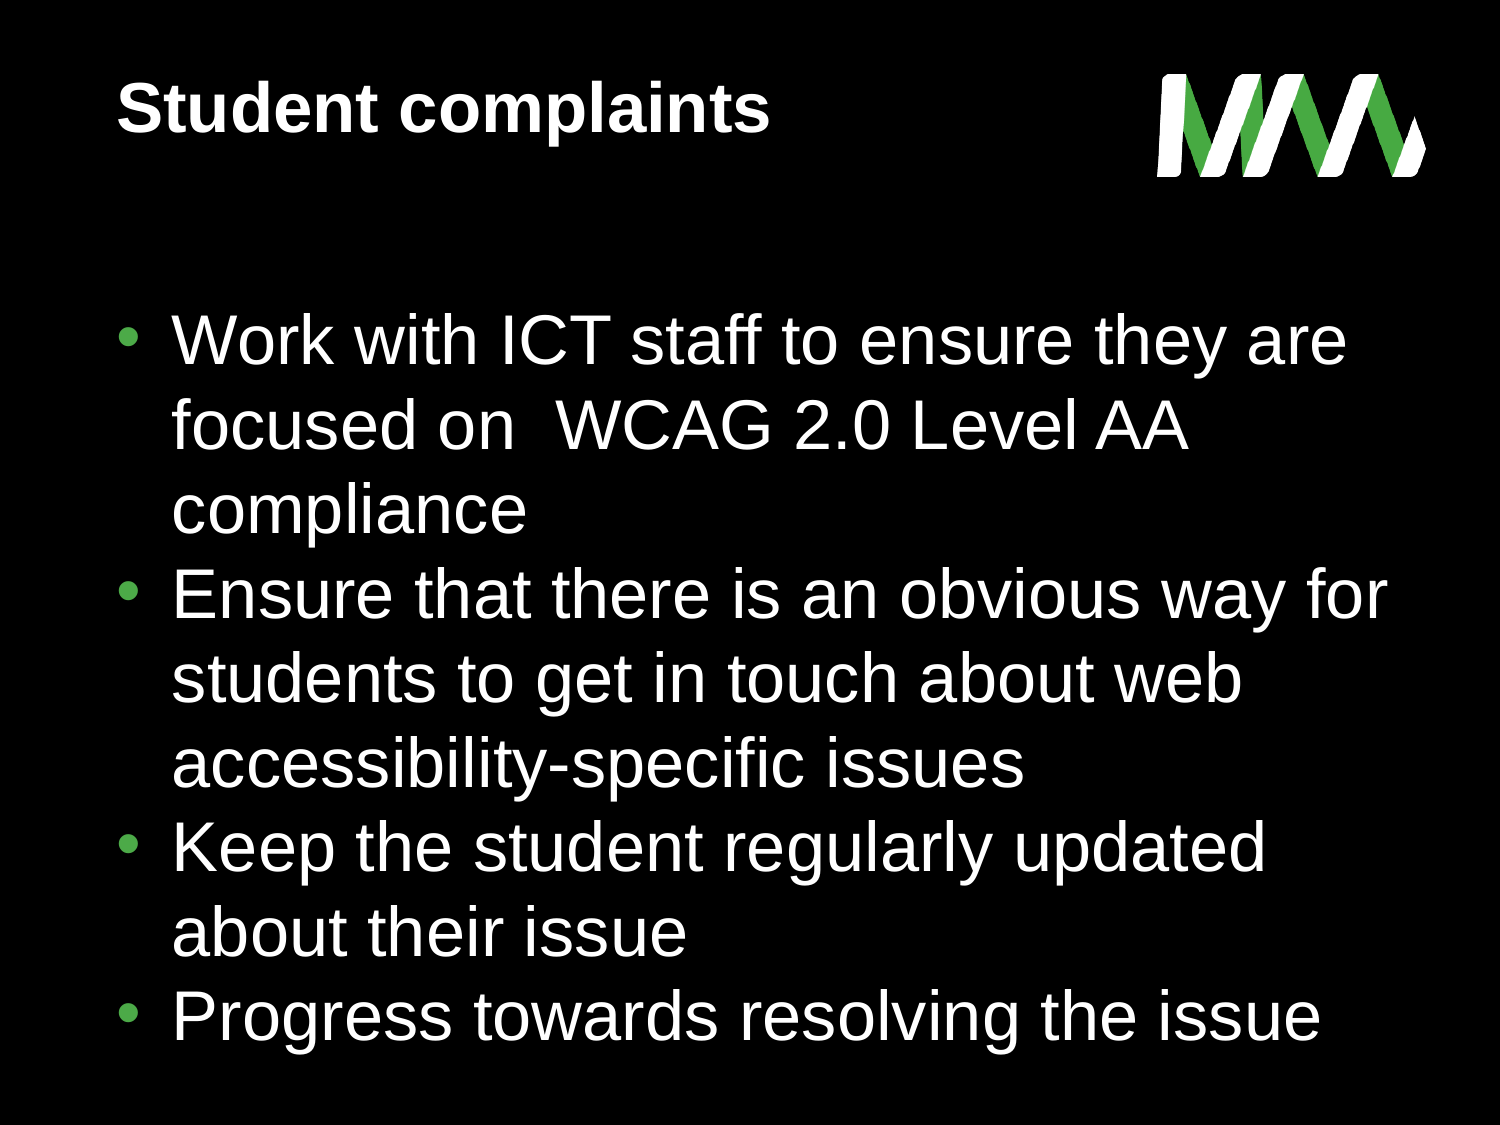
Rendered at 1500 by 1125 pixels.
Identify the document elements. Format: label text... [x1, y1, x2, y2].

list Work with ICT staff to ensure they are focused on WCAG 2.0 Level AA compliance Ensure that there is an obvious way for students to get in touch about web accessibility-specific issues Keep the student regularly updated about their issue Progress towards resolving the issue [116, 294, 1424, 1059]
title Student complaints [116, 67, 1071, 252]
picture [1157, 74, 1426, 177]
